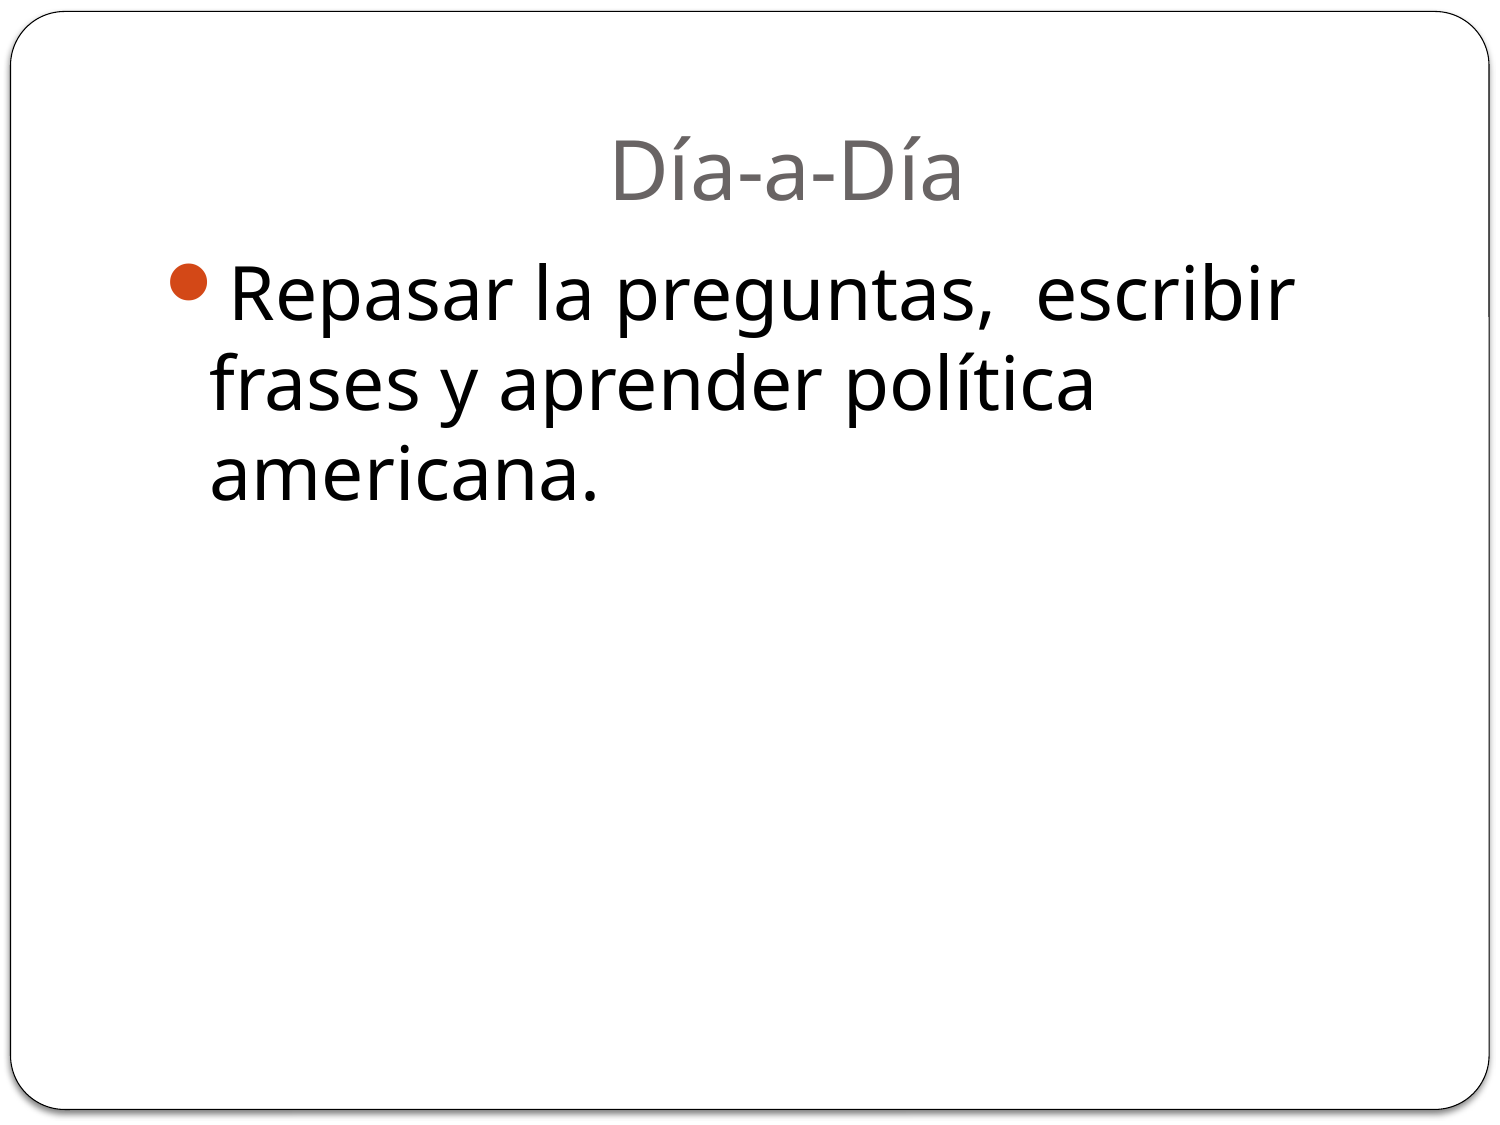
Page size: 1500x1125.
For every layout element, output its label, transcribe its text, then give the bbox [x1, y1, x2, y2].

list Repasar la preguntas, escribir frases y aprender política americana. [150, 237, 1425, 988]
title Día-a-Día [150, 45, 1425, 233]
